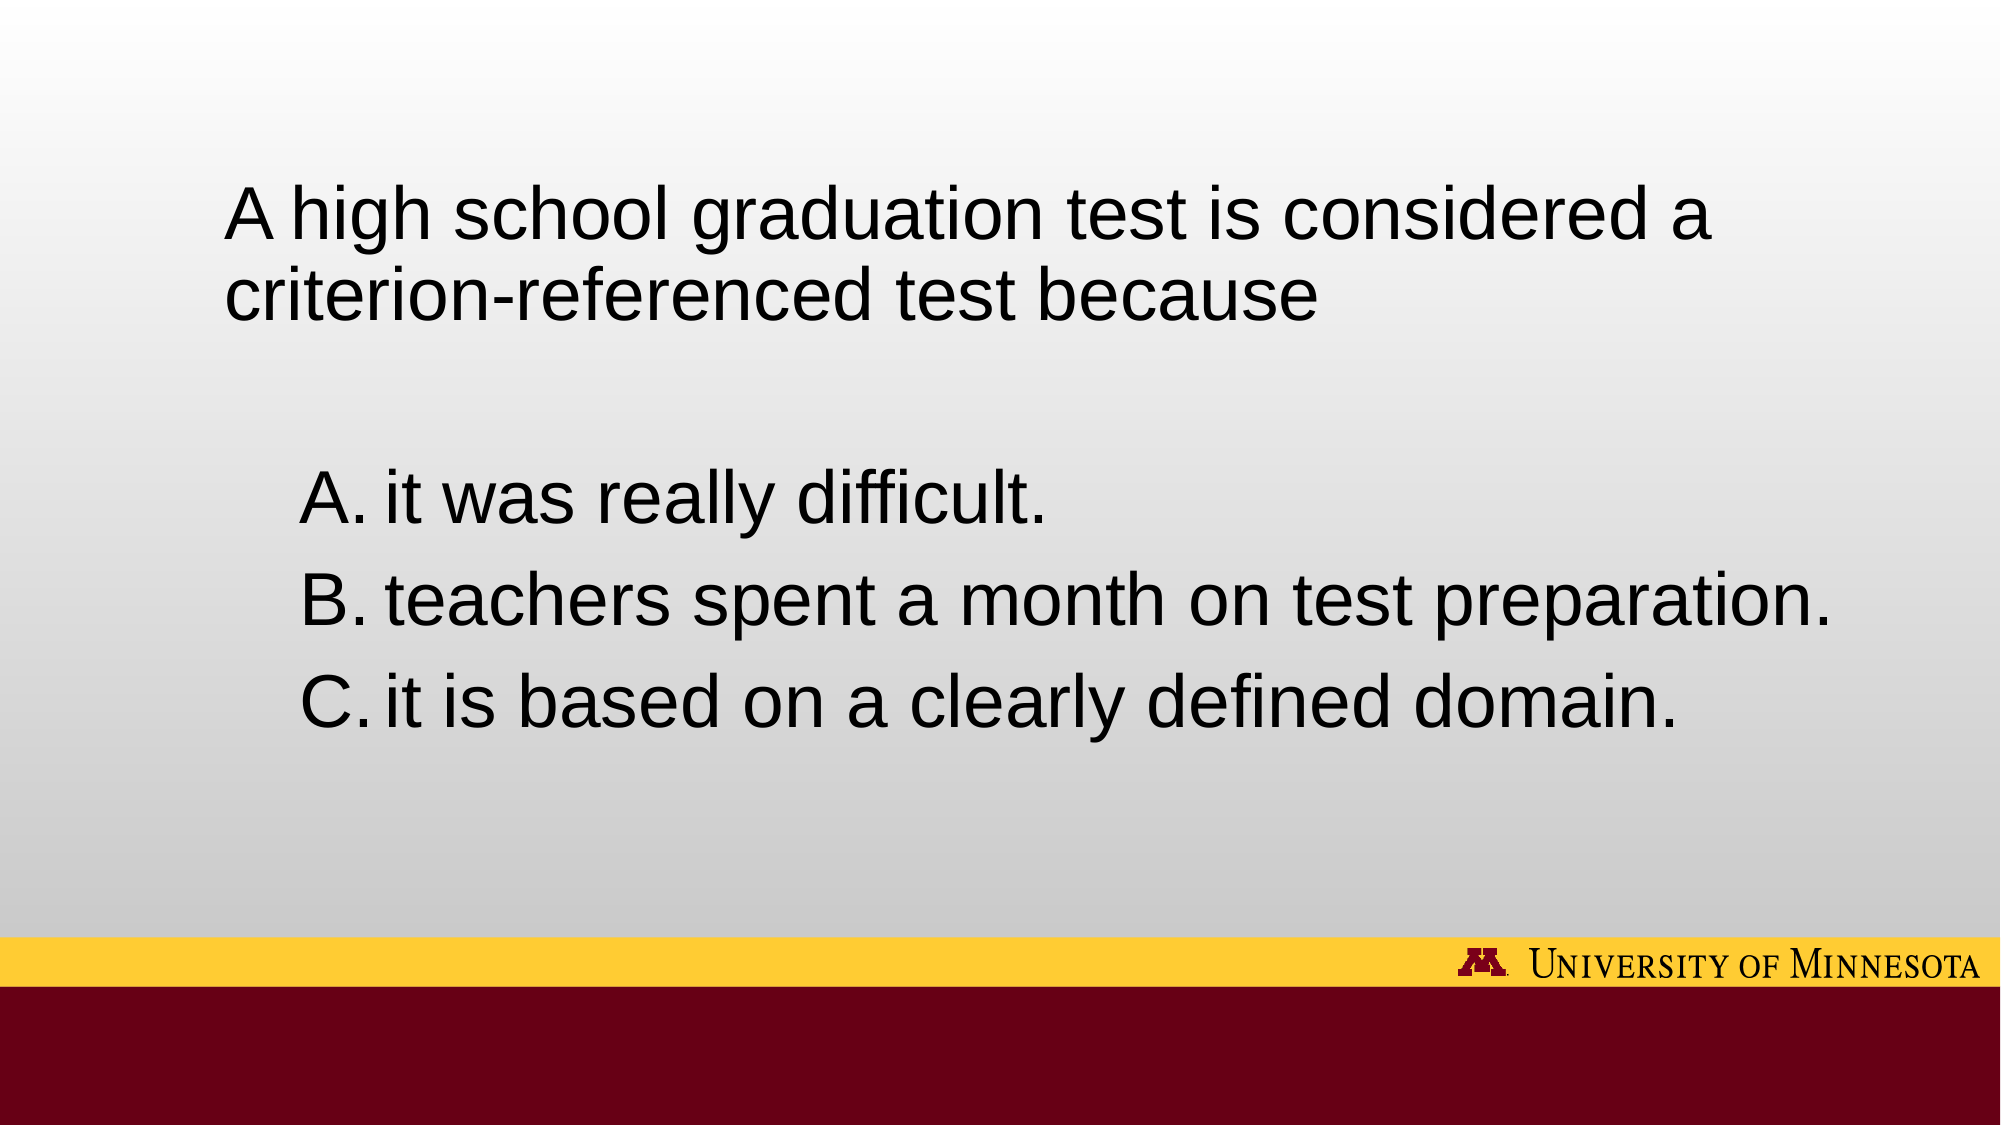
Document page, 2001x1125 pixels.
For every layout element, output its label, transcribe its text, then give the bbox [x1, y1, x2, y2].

list A high school graduation test is considered a criterion-referenced test because it was really difficult. teachers spent a month on test preparation. it is based on a clearly defined domain. [209, 167, 1887, 987]
